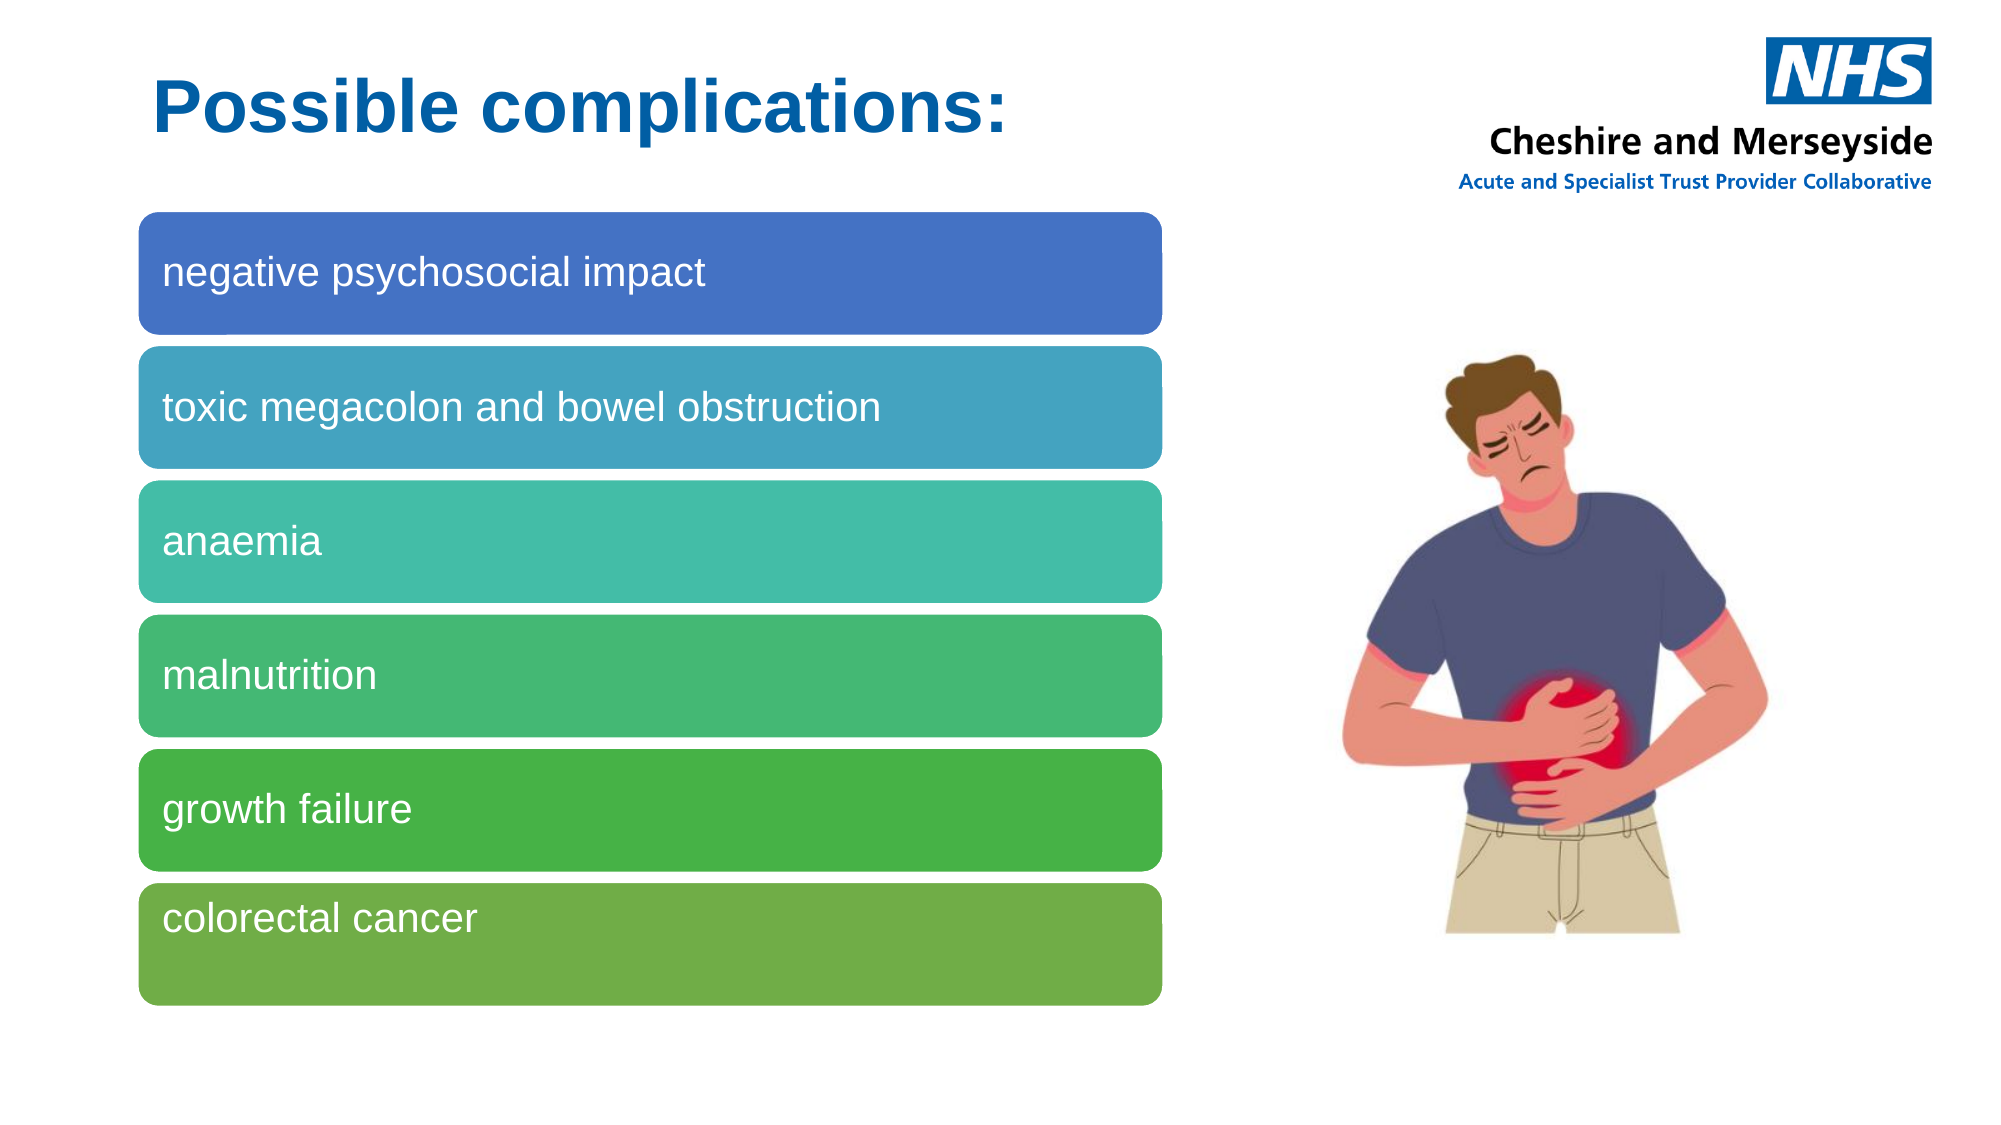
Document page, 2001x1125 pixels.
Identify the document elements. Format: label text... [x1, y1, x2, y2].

picture [1327, 37, 1932, 239]
picture [1286, 329, 1830, 940]
title Possible complications: [137, 59, 1863, 278]
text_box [137, 194, 1164, 1024]
